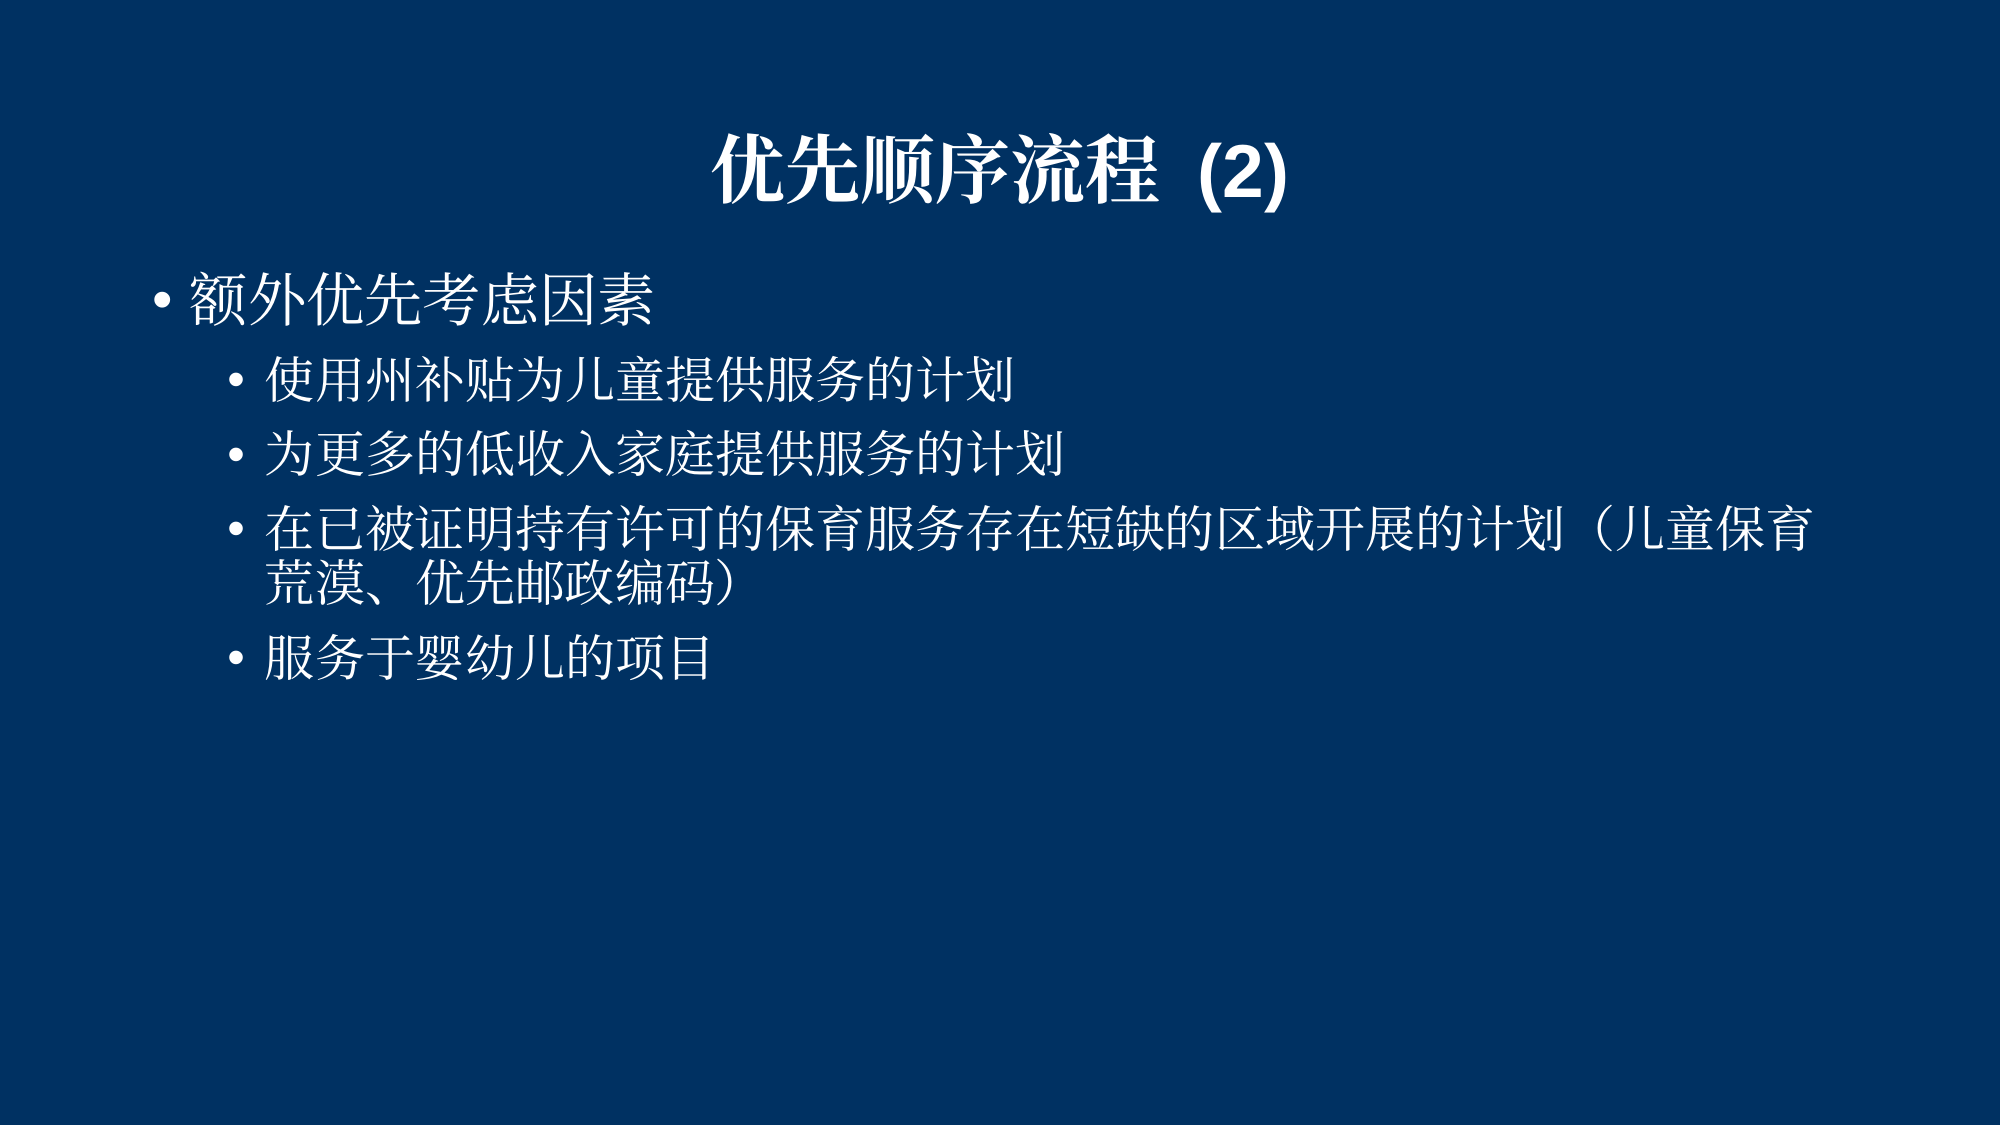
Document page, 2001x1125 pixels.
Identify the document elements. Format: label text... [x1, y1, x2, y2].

list 额外优先考虑因素 使用州补贴为儿童提供服务的计划 为更多的低收入家庭提供服务的计划 在已被证明持有许可的保育服务存在短缺的区域开展的计划（儿童保育荒漠、优先邮政编码） 服务于婴幼儿的项目 [137, 263, 1863, 917]
title 优先顺序流程 (2) [137, 64, 1863, 263]
